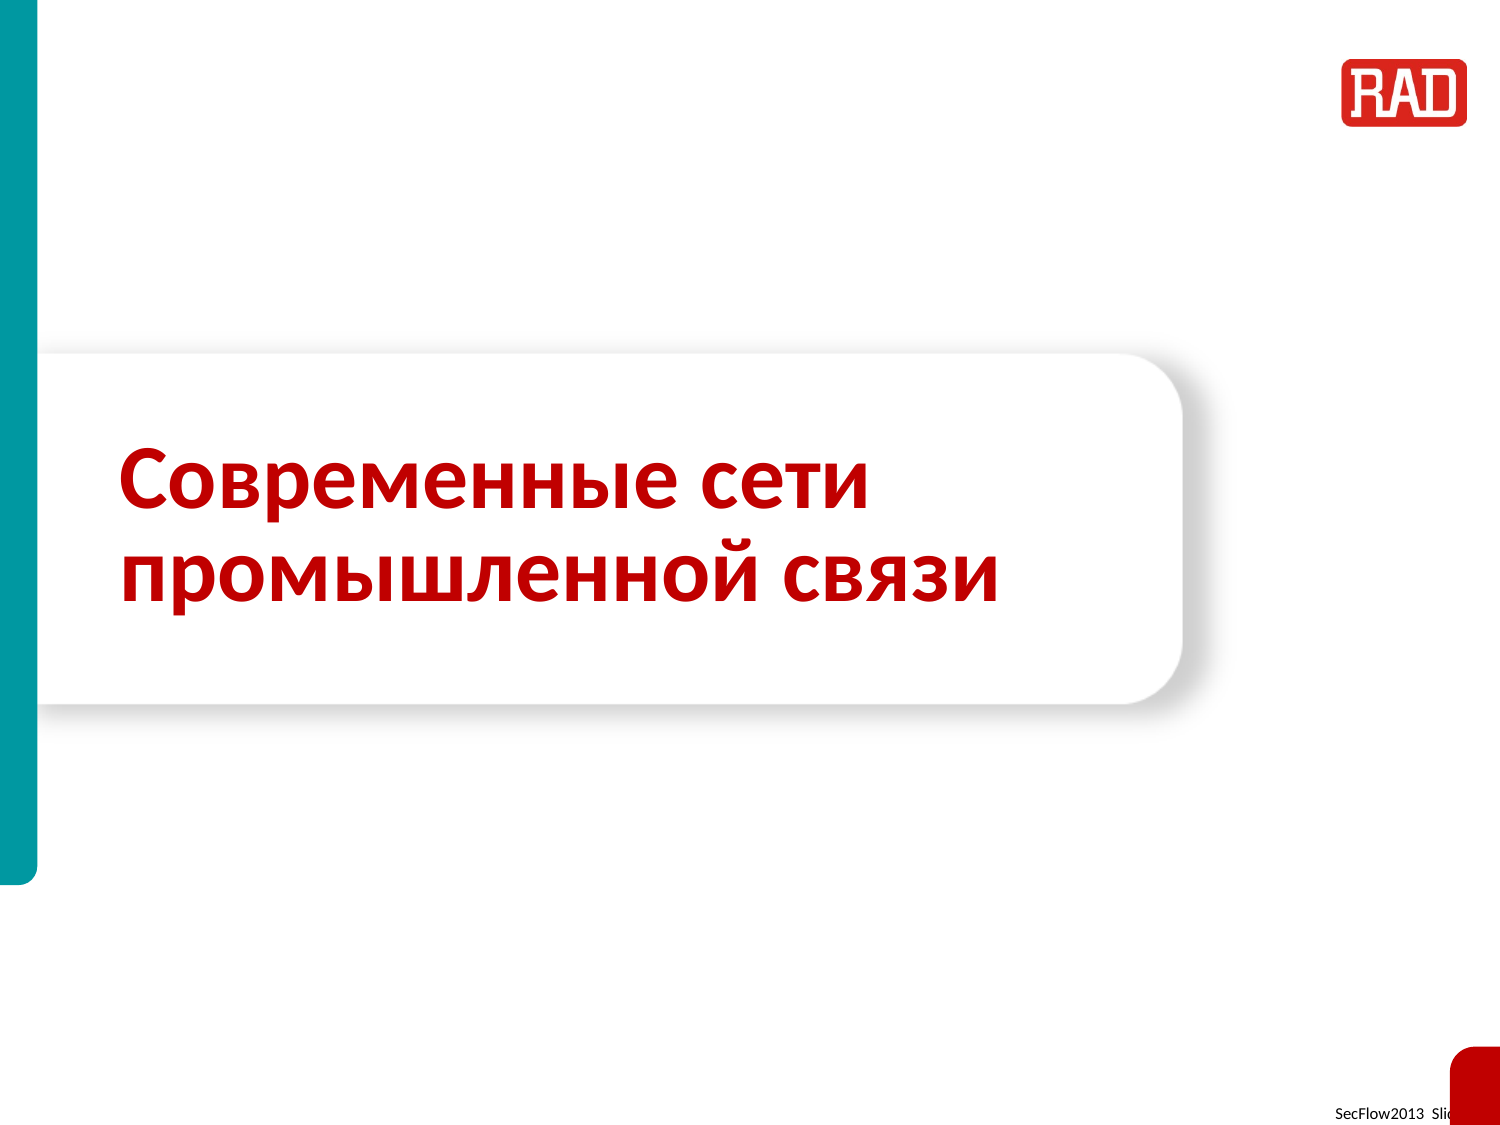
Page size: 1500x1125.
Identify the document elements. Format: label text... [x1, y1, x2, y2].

title Современные сети промышленной связи [104, 380, 1070, 674]
picture [1341, 59, 1467, 127]
picture [38, 321, 1247, 753]
